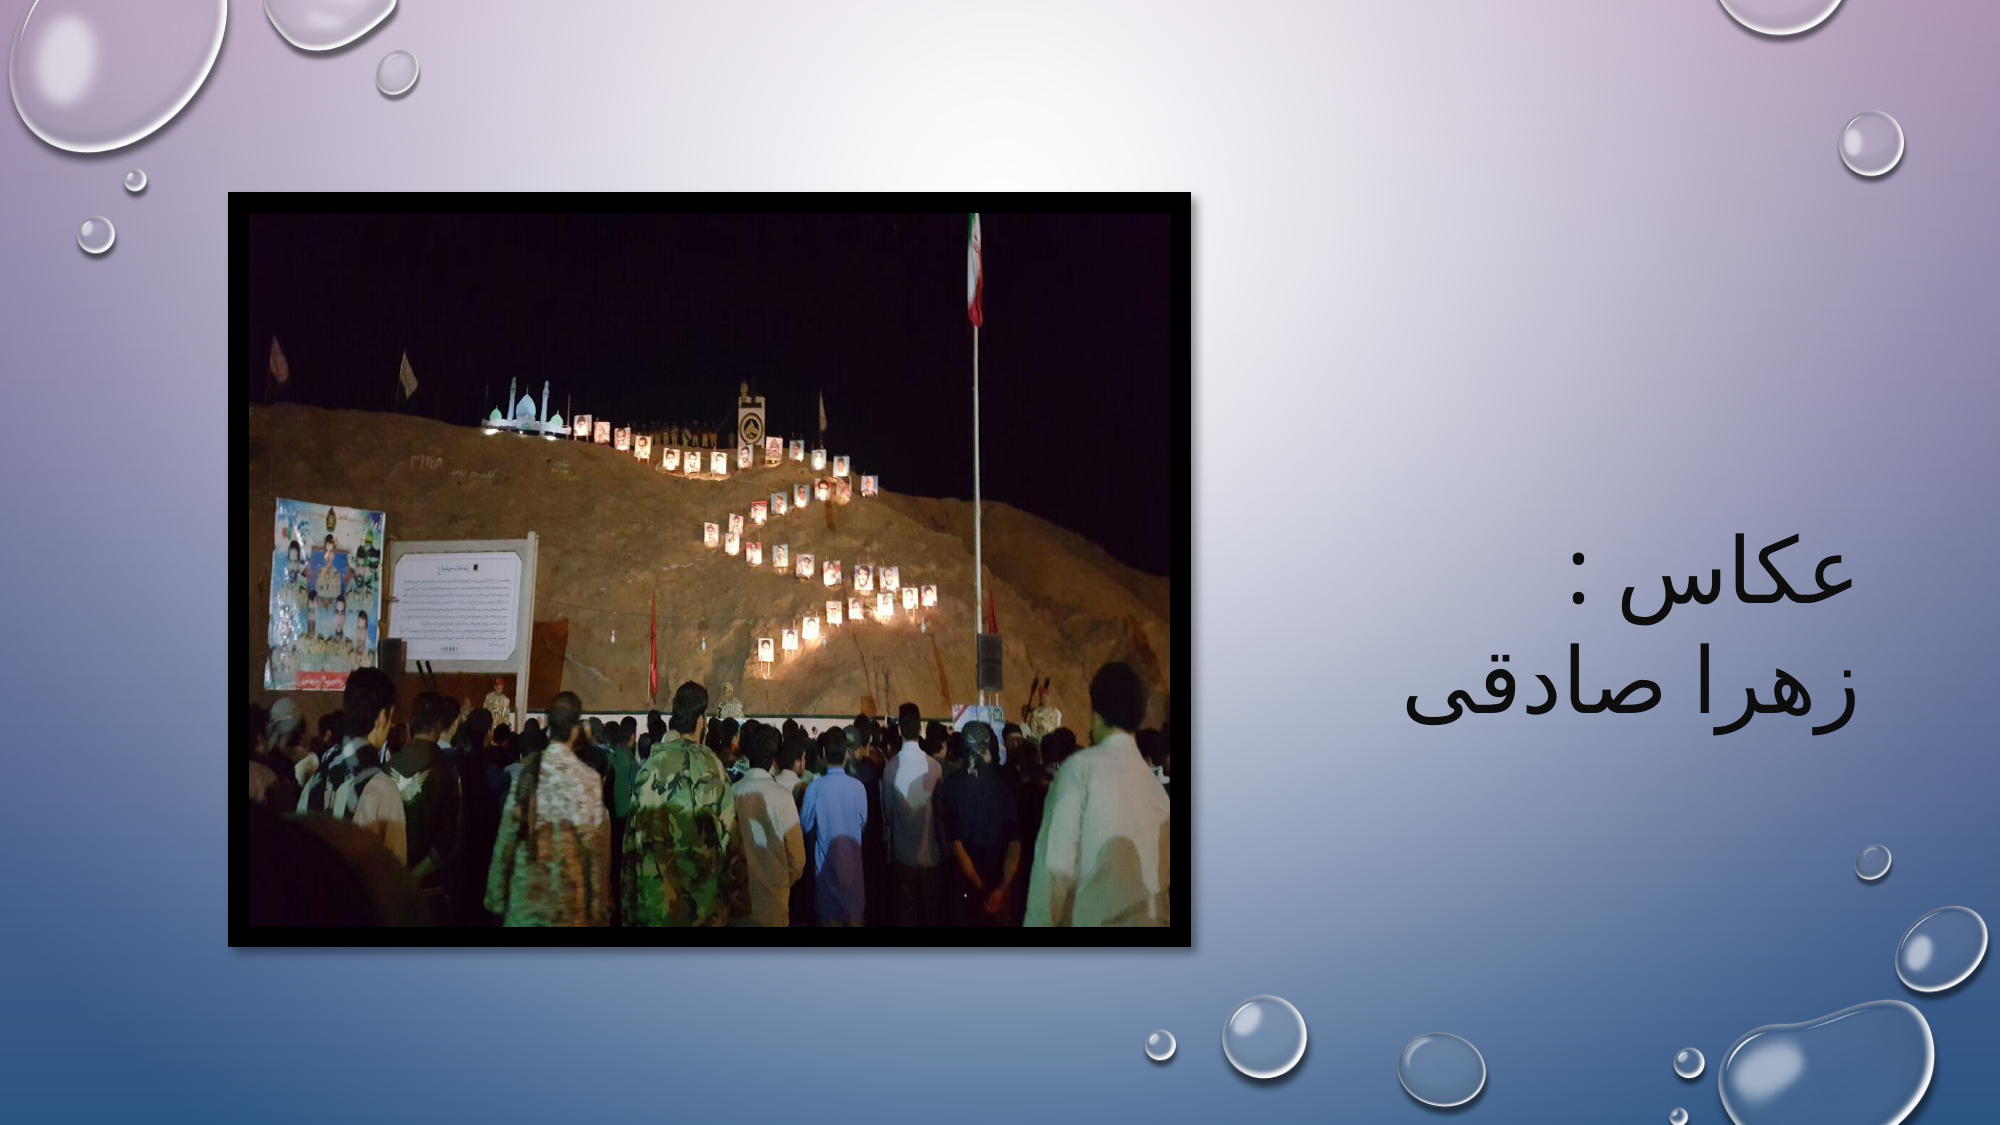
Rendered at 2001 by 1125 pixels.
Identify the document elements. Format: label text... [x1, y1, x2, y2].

picture [0, 0, 2000, 1125]
text_box عکاس : زهرا صادقی [1176, 504, 1876, 740]
